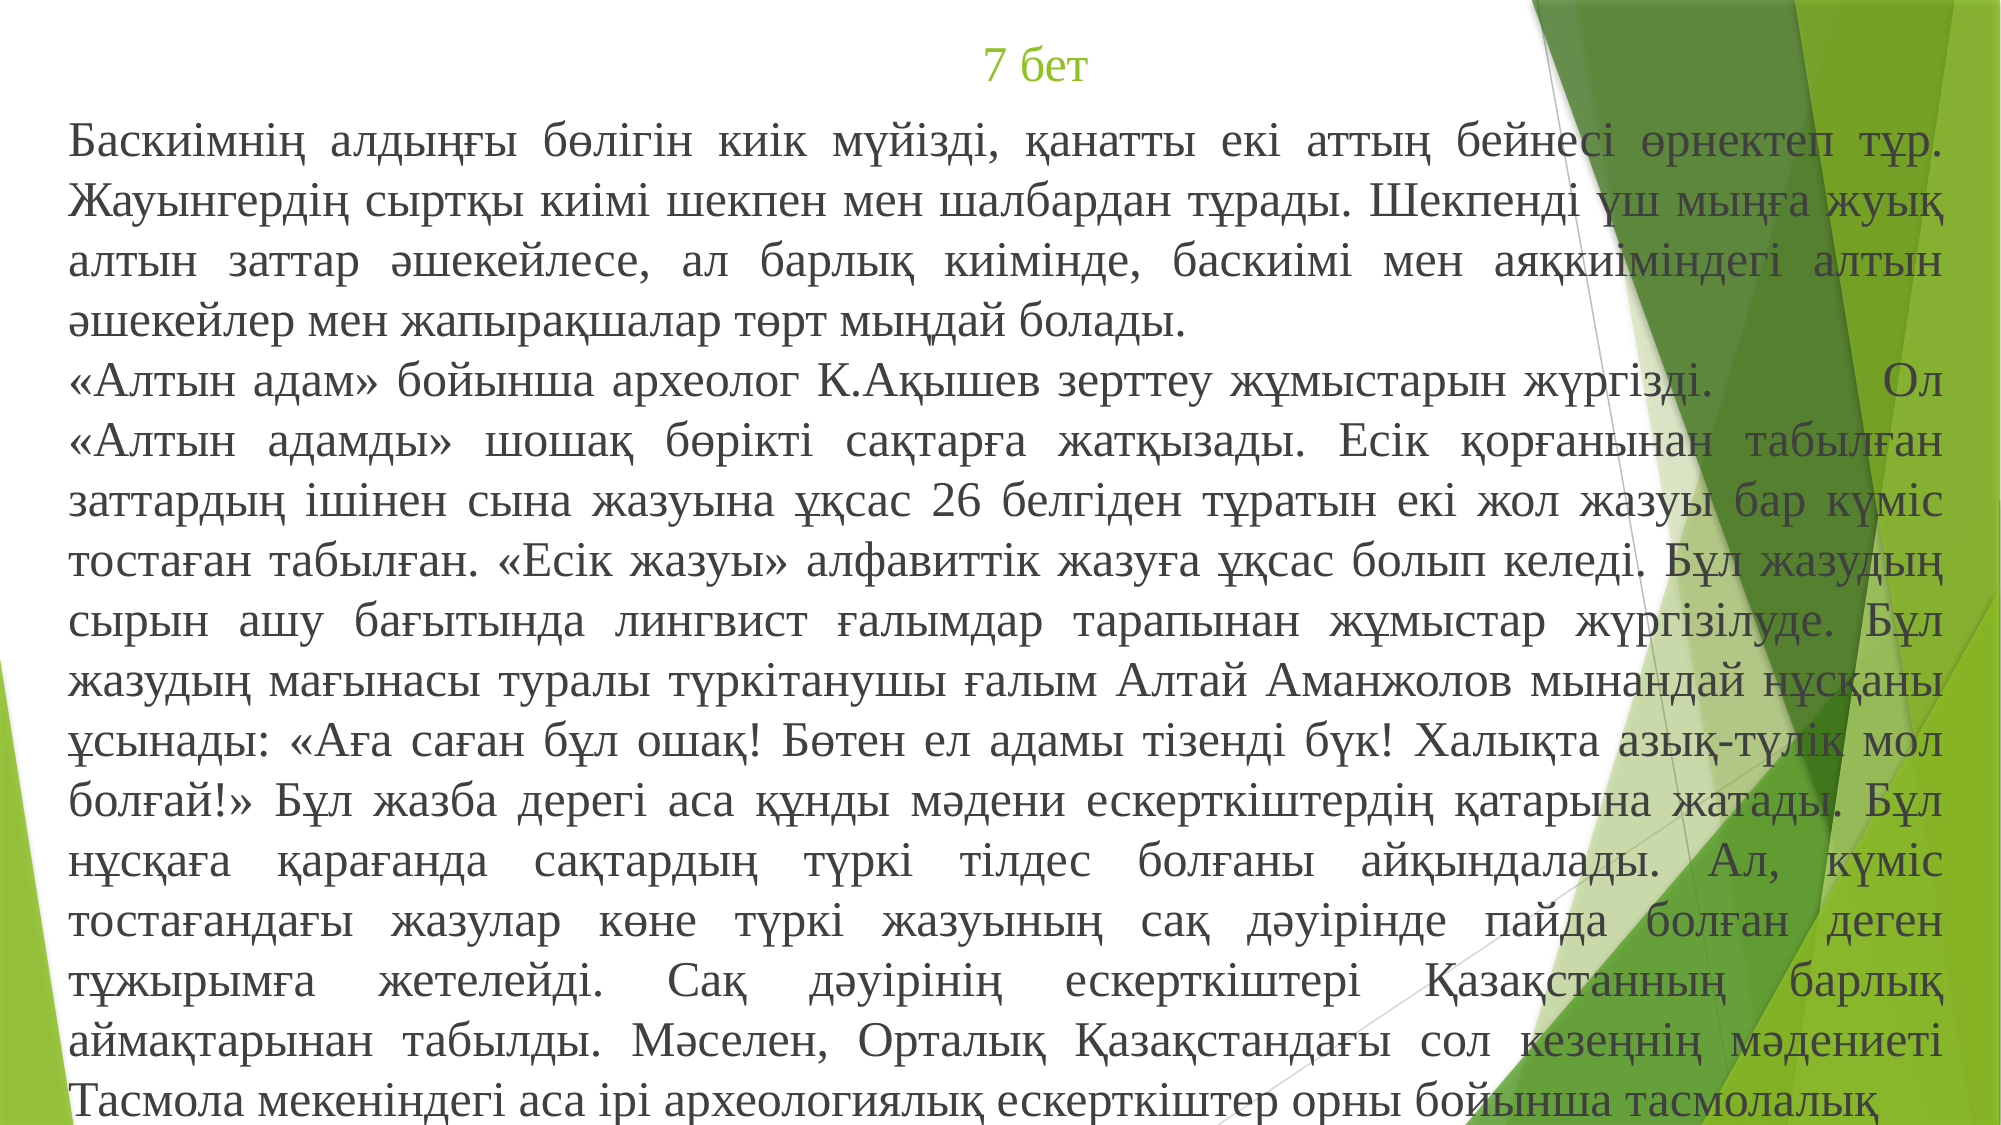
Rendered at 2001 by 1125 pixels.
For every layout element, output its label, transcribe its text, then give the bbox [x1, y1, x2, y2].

title 7 бет [111, 24, 1960, 99]
list Баскиімнің алдыңғы бөлігін киік мүйізді, қанатты екі аттың бейнесі өрнектеп тұр. Жауынгердің сыртқы киімі шекпен мен шалбардан тұрады. Шекпенді үш мыңға жуық алтын заттар әшекейлесе, ал барлық киімінде, баскиімі мен аяқкиіміндегі алтын әшекейлер мен жапырақшалар төрт мыңдай болады. «Алтын адам» бойынша археолог К.Ақышев зерттеу жұмыстарын жүргізді. Ол «Алтын адамды» шошақ бөрікті сақтарға жатқызады. Есік қорғанынан табылған заттардың ішінен сына жазуына ұқсас 26 белгіден тұратын екі жол жазуы бар күміс тостаған табылған. «Есік жазуы» алфавиттік жазуға ұқсас болып келеді. Бұл жазудың сырын ашу бағытында лингвист ғалымдар тарапынан жұмыстар жүргізілуде. Бұл жазудың мағынасы туралы түркітанушы ғалым Алтай Аманжолов мынандай нұсқаны ұсынады: «Аға саған бұл ошақ! Бөтен ел адамы тізенді бүк! Халықта азық-түлік мол болғай!» Бұл жазба дерегі аса құнды мәдени ескерткіштердің қатарына жатады. Бұл нұсқаға қарағанда сақтардың түркі тілдес болғаны айқындалады. Ал, күміс тостағандағы жазулар көне түркі жазуының сақ дәуірінде пайда болған деген тұжырымға жетелейді. Сақ дәуірінің ескерткіштері Қазақстанның барлық аймақтарынан табылды. Мәселен, Орталық Қазақстандағы сол кезеңнің мәдениеті Тасмола мекеніндегі аса ірі археологиялық ескерткіштер орны бойынша тасмолалық деген атау алды. Оны басқаларының ішінен бөлектеуге ескерткіштерінің ерекше түрі - «мұртты қорғандар», «тас тізбекті қорғандар» негіз болды. [53, 99, 1960, 992]
